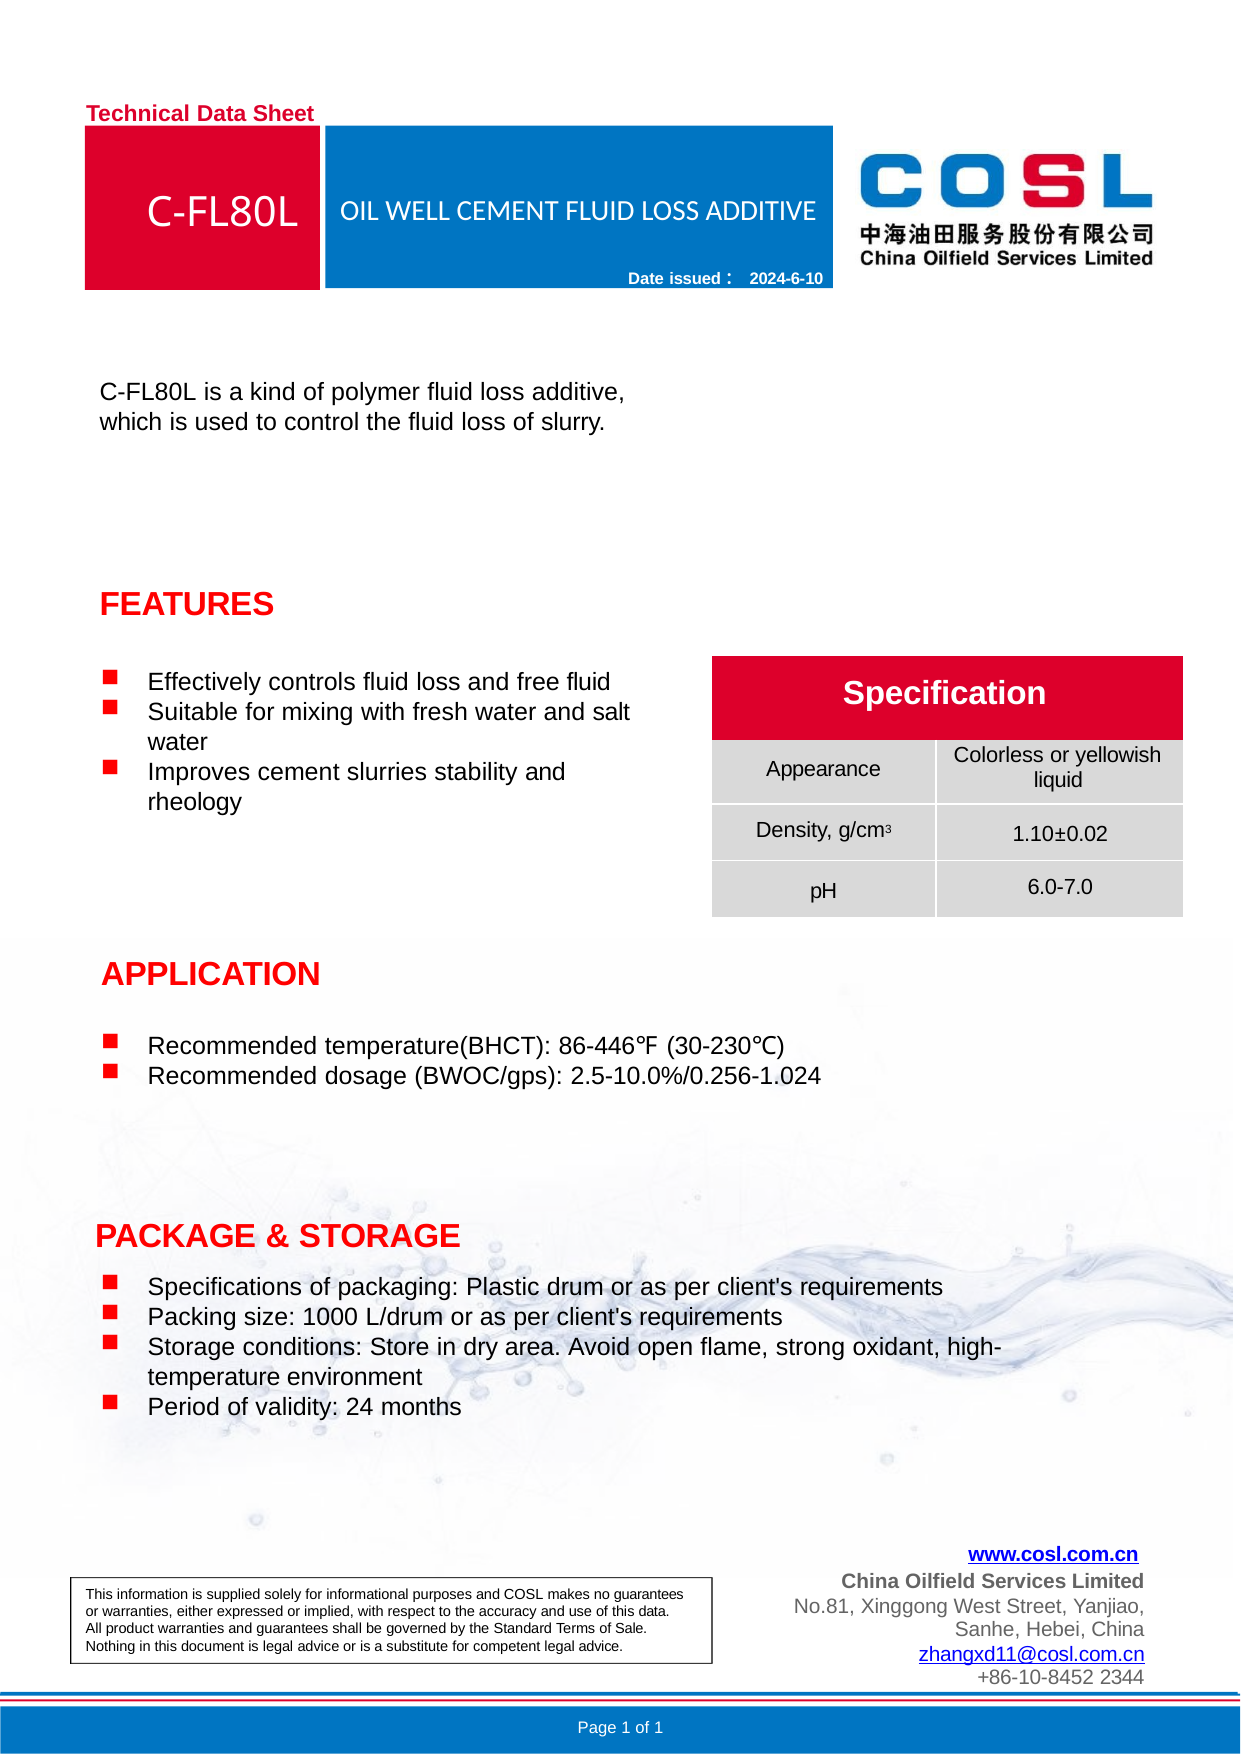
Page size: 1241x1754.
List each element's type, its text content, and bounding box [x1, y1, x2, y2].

table_cell pH [712, 861, 935, 917]
table_cell Appearance [712, 740, 935, 803]
picture [855, 149, 1159, 268]
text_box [0, 937, 1234, 1578]
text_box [0, 1691, 1241, 1702]
text_box C-FL80L is a kind of polymer fluid loss additive, which is used to control the fluid loss of slurry. [97, 373, 695, 436]
table_header Specification [712, 656, 1183, 740]
table_cell 1.10±0.02 [937, 805, 1183, 860]
table_cell Colorless or yellowish liquid [937, 740, 1183, 803]
table_cell 6.0-7.0 [937, 861, 1183, 917]
text_box FEATURES Effectively controls fluid loss and free fluid Suitable for mixing with fresh water and salt water Improves cement slurries stability and rheology [97, 580, 632, 816]
text_box China Oilfield Services Limited No.81, Xinggong West Street, Yanjiao, Sanhe, Hebei, China zhangxd11@cosl.com.cn +86-10-8452 2344 [784, 1586, 1146, 1690]
text_box [0, 1708, 1241, 1754]
footer Page 1 of 1 [575, 1716, 665, 1754]
table_cell Density, g/cm3 [712, 805, 935, 860]
text_box This information is supplied solely for informational purposes and COSL makes no guarantees or warranties, either expressed or implied, with respect to the accuracy and use of this data. All product warranties and guarantees shall be governed by the Standard Terms of Sale. Nothing in this document is legal advice or is a substitute for competent legal advice. [83, 1586, 696, 1655]
text_box Technical Data Sheet [83, 96, 319, 127]
text_box C-FL80L [84, 125, 320, 290]
text_box OIL WELL CEMENT FLUID LOSS ADDITIVE Date issued： 2024-6-10 [325, 125, 833, 289]
